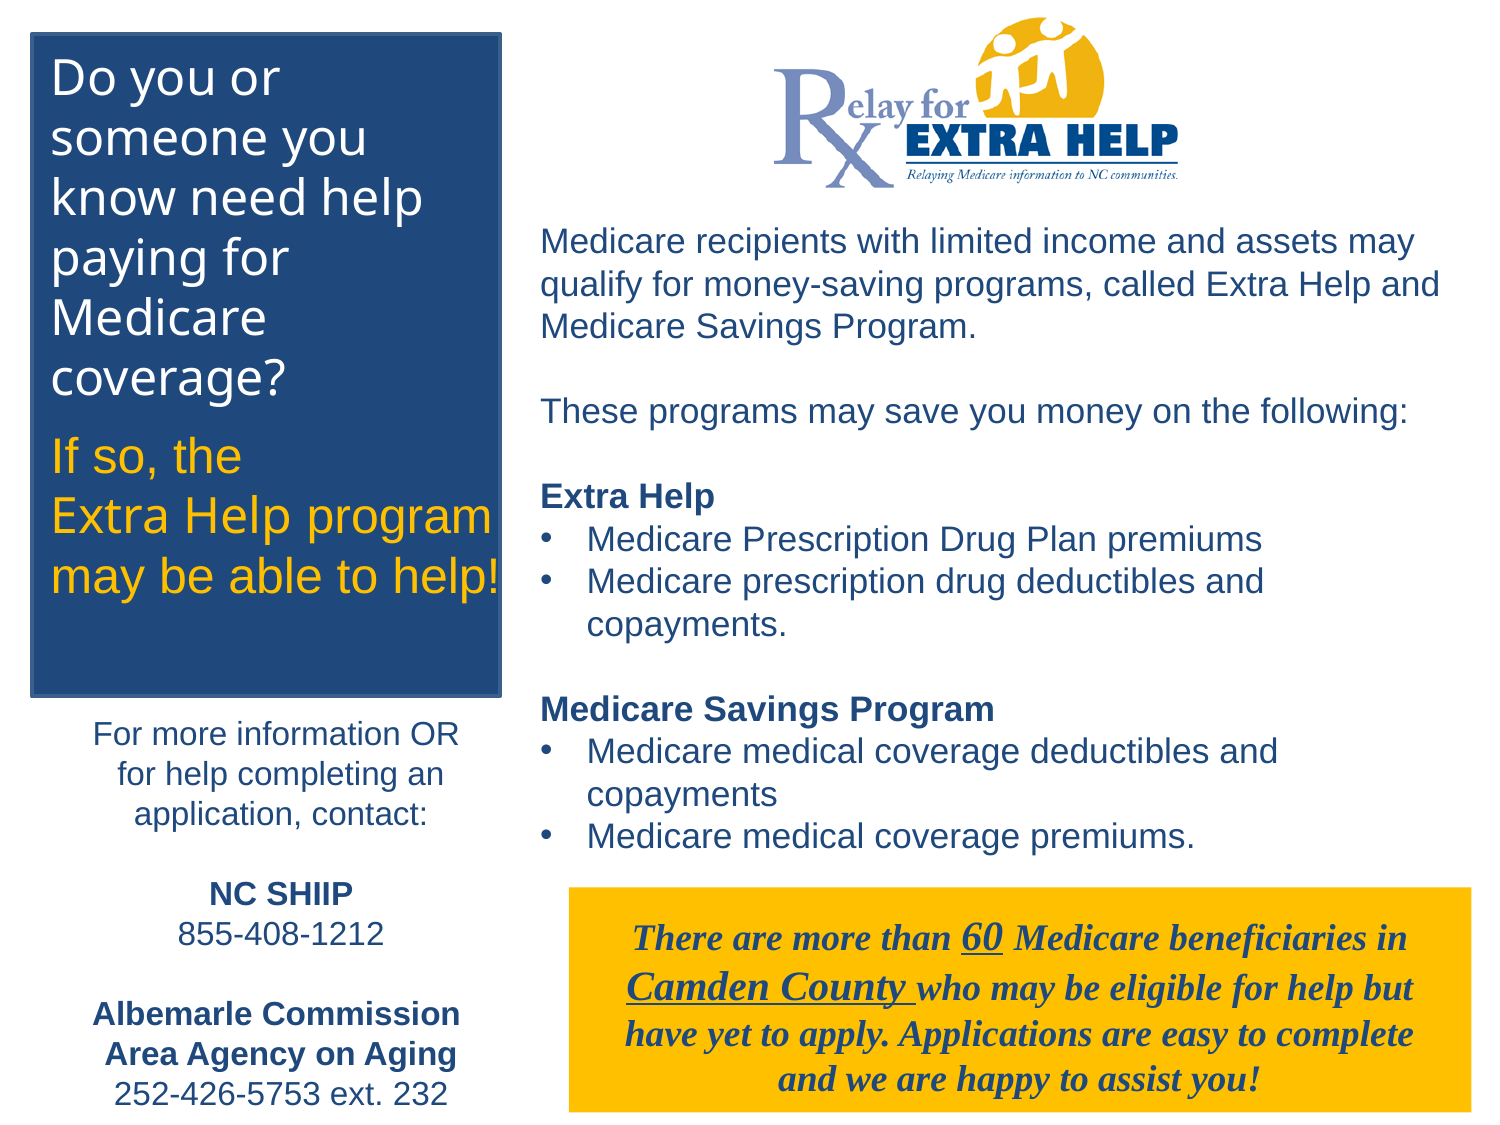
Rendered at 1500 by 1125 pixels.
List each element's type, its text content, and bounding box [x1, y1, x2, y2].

picture [774, 17, 1178, 188]
text_box If so, the Extra Help program may be able to help! [35, 416, 525, 612]
text_box [567, 885, 1473, 1114]
text_box [30, 32, 502, 698]
text_box There are more than 60 Medicare beneficiaries in Camden County who may be eligible for help but have yet to apply. Applications are easy to complete and we are happy to assist you! [578, 901, 1462, 1107]
text_box For more information OR for help completing an application, contact: NC SHIIP 855-408-1212 Albemarle Commission Area Agency on Aging 252-426-5753 ext. 232 [49, 705, 513, 1120]
text_box Medicare recipients with limited income and assets may qualify for money-saving programs, called Extra Help and Medicare Savings Program. These programs may save you money on the following: Extra Help Medicare Prescription Drug Plan premiums Medicare prescription drug deductibles and copayments. Medicare Savings Program Medicare medical coverage deductibles and copayments Medicare medical coverage premiums. [525, 210, 1470, 1089]
text_box Do you or someone you know need help paying for Medicare coverage? [35, 37, 499, 413]
